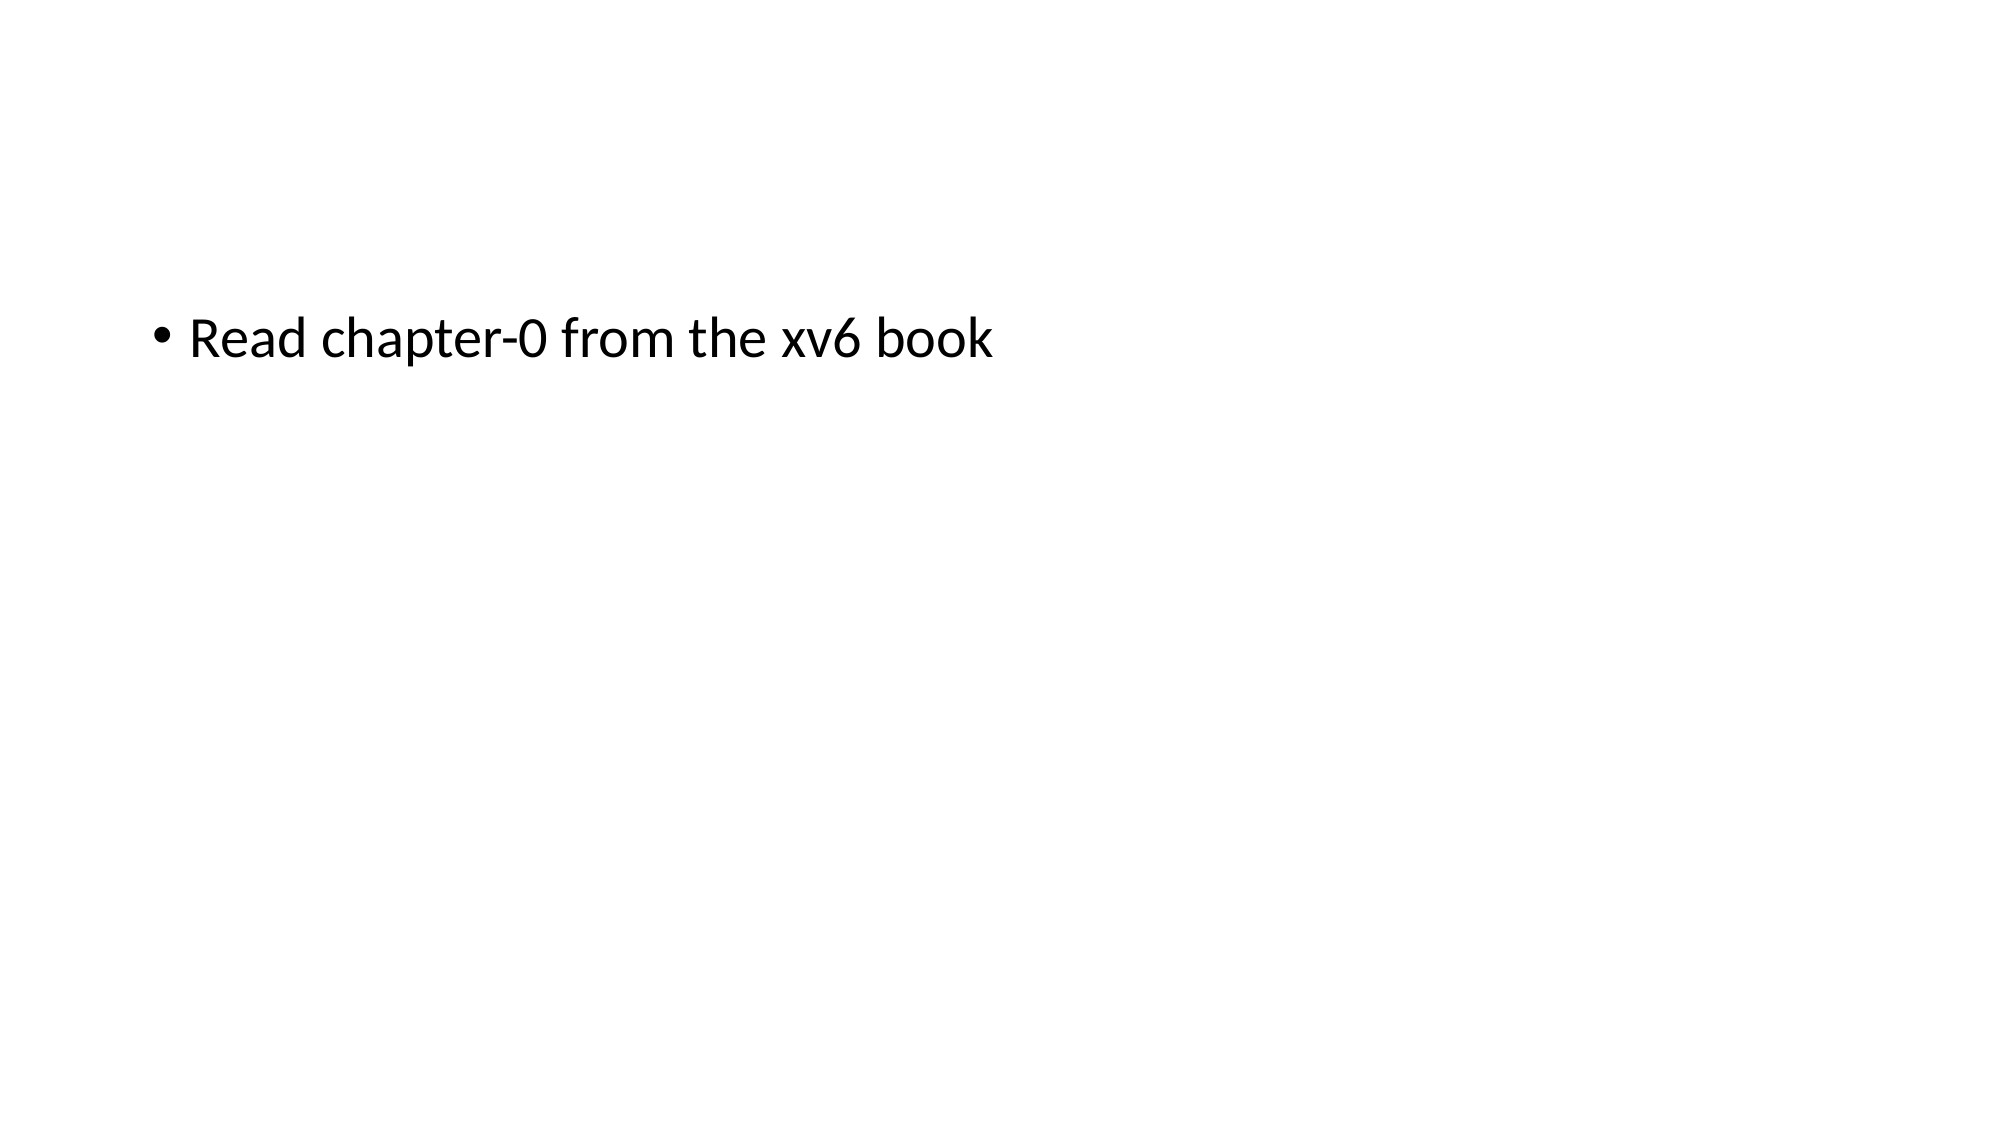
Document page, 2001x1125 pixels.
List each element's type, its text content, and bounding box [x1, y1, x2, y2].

list Read chapter-0 from the xv6 book [137, 299, 1863, 1014]
